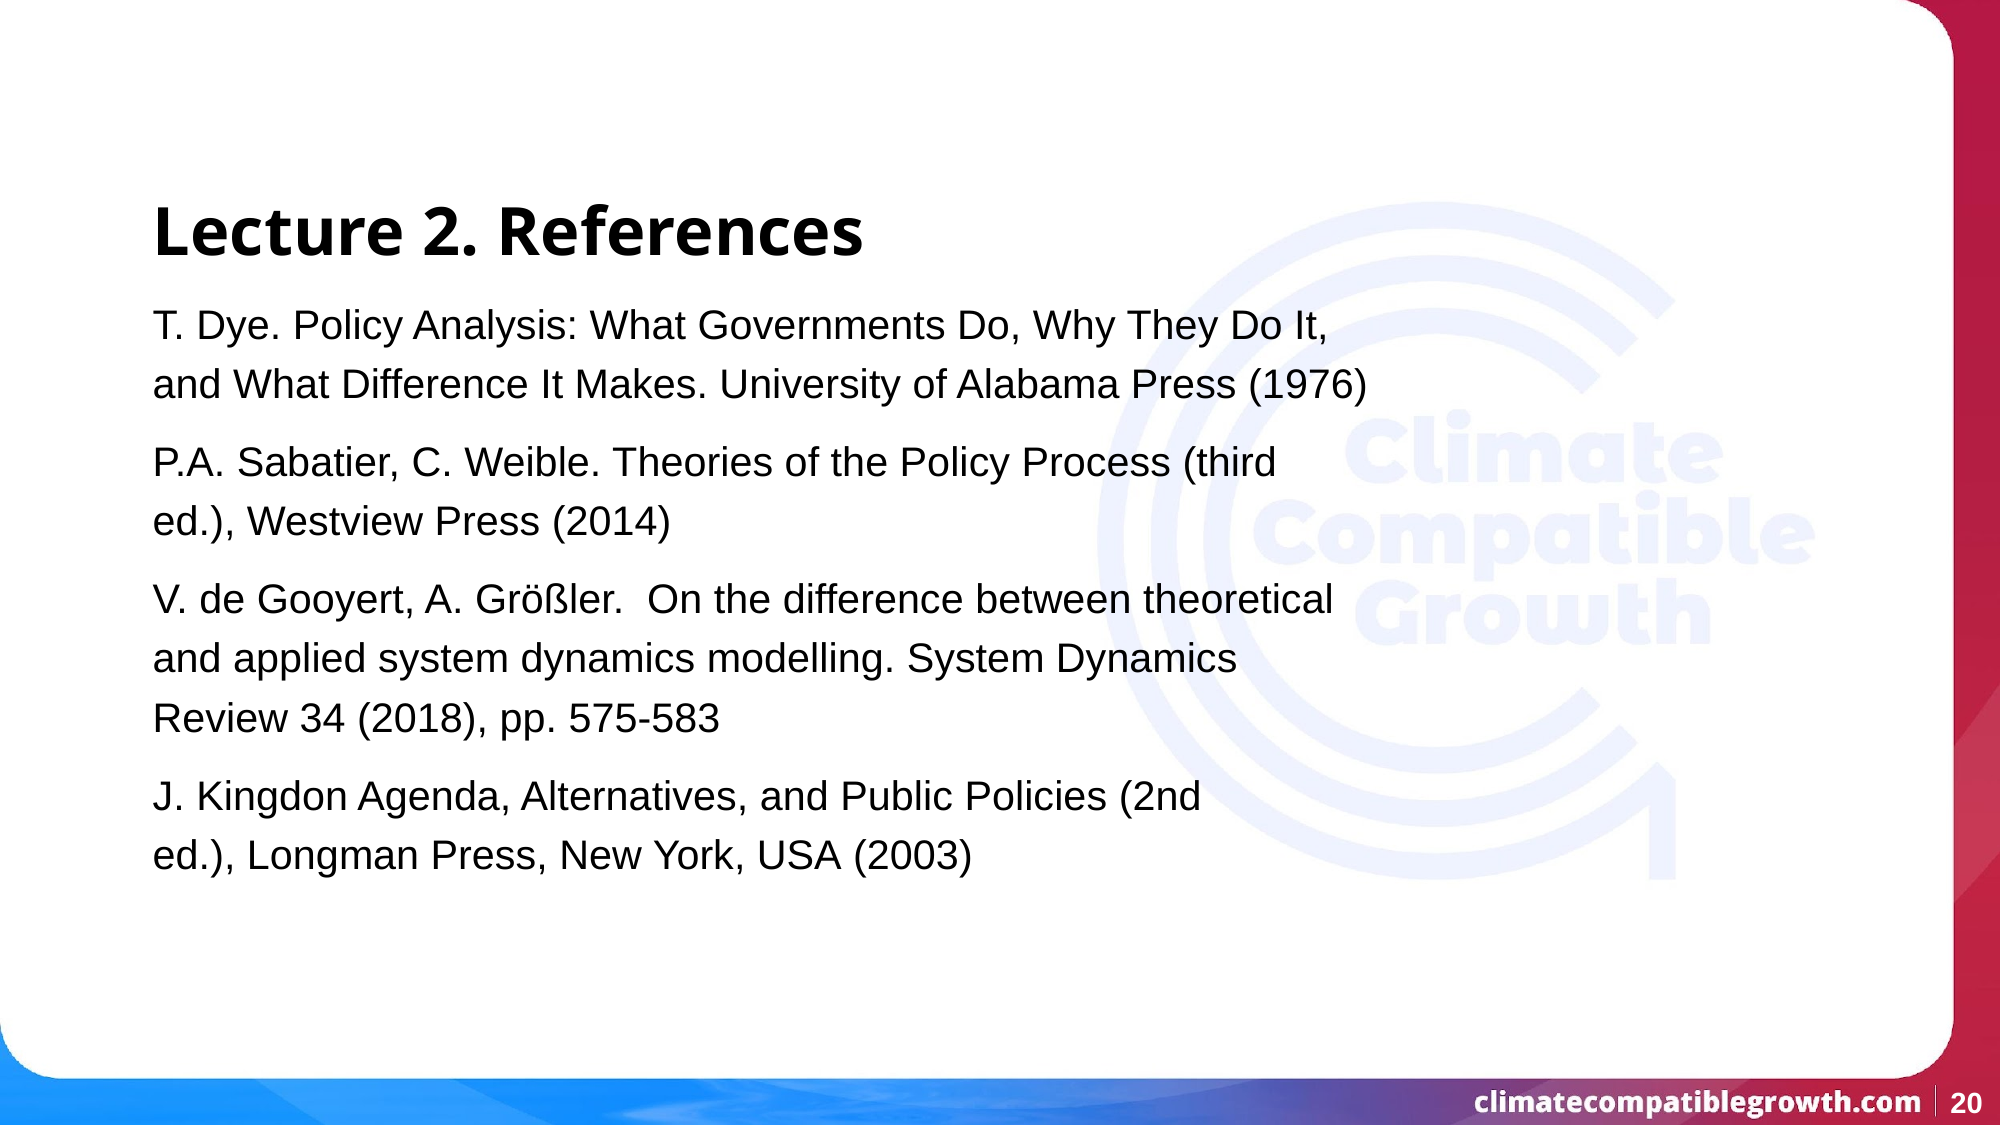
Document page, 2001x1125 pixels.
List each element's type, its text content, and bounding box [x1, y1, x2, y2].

title Lecture 2. References [137, 59, 1863, 278]
picture [0, 0, 2000, 1125]
text_box ‹#› [1935, 1077, 2000, 1125]
list T. Dye. Policy Analysis: What Governments Do, Why They Do It, and What Difference It Makes. University of Alabama Press (1976) P.A. Sabatier, C. Weible. Theories of the Policy Process (third ed.), Westview Press (2014) ﻿V. de Gooyert, A. ﻿Größler. On the difference between theoretical and applied system dynamics modelling. System Dynamics Review 34 (2018), pp. 575-583 J. Kingdon Agenda, Alternatives, and Public Policies (2nd ed.), Longman Press, New York, USA (2003) [137, 280, 1384, 943]
